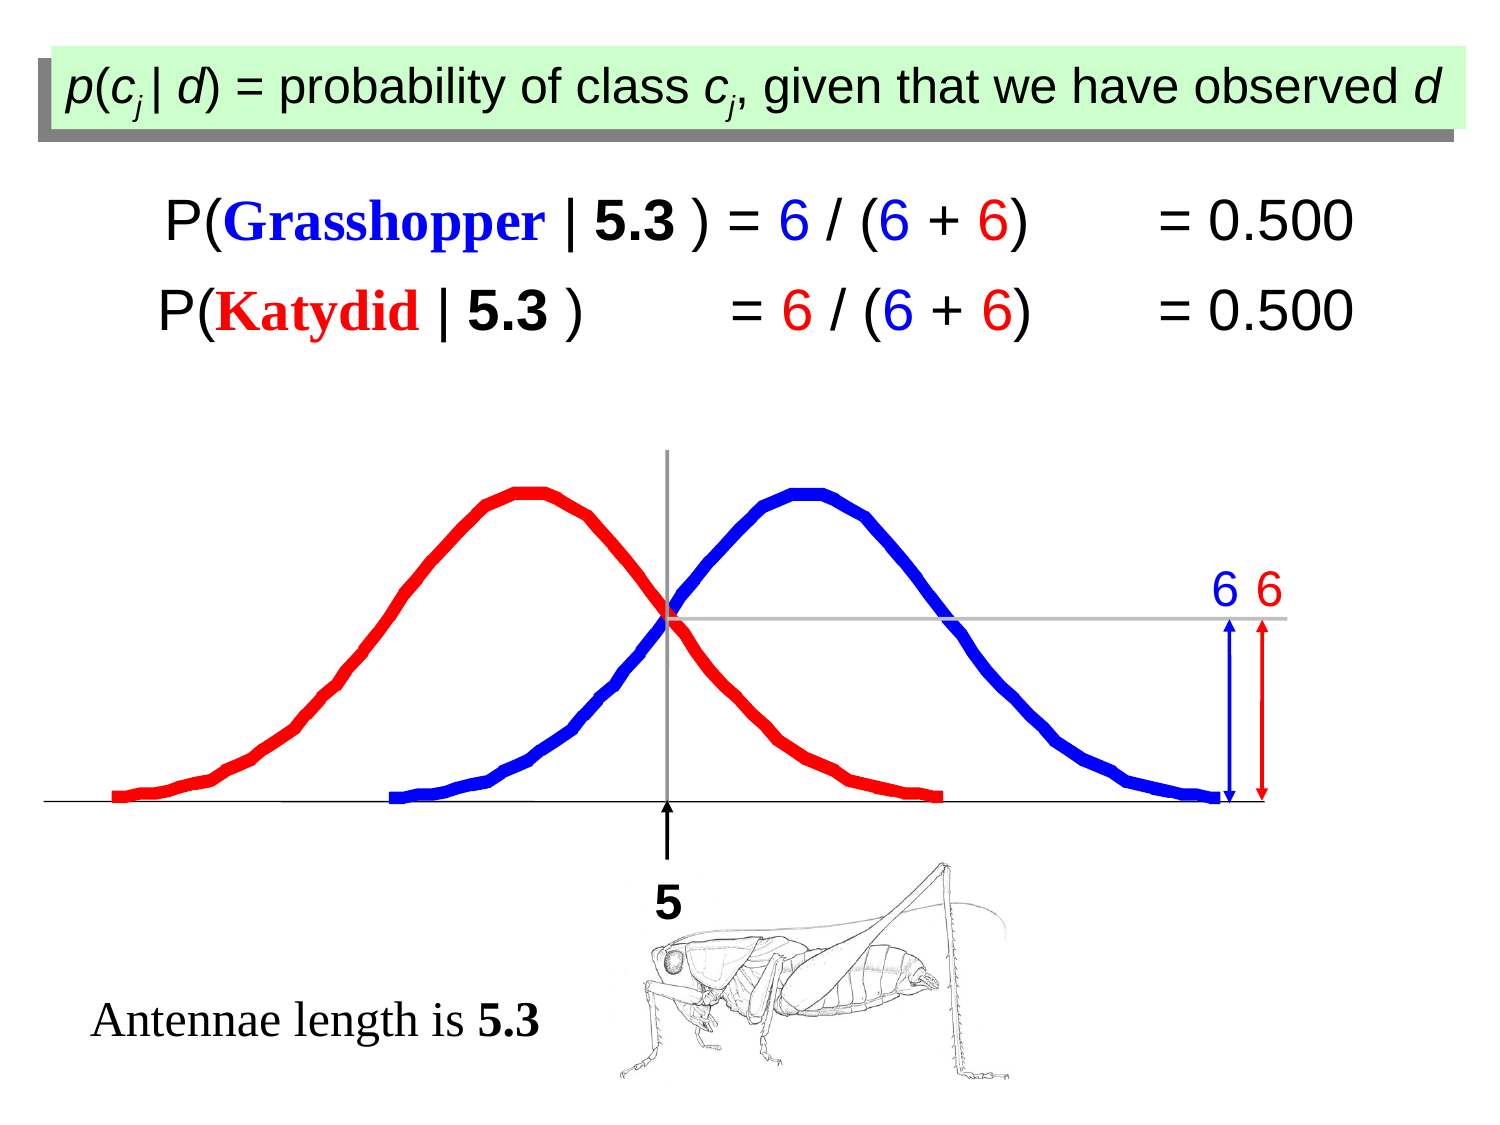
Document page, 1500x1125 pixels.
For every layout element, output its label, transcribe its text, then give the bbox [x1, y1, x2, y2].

text_box 6 [1196, 549, 1265, 624]
text_box [668, 488, 955, 618]
text_box [668, 605, 679, 618]
text_box [112, 487, 667, 803]
text_box [661, 799, 674, 850]
text_box P(Grasshopper | 5.3 ) = 6 / (6 + 6) = 0.500 P(Katydid | 5.3 ) = 6 / (6 + 6) = 0.500 [93, 174, 1371, 350]
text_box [607, 851, 1023, 1103]
text_box 6 [1240, 549, 1299, 625]
text_box [940, 619, 1220, 804]
text_box [389, 616, 667, 804]
text_box [1255, 625, 1269, 801]
text_box [1223, 624, 1236, 804]
text_box p(cj | d) = probability of class cj, given that we have observed d [51, 46, 1467, 130]
text_box [668, 619, 943, 803]
text_box Antennae length is 5.3 [75, 979, 602, 1055]
